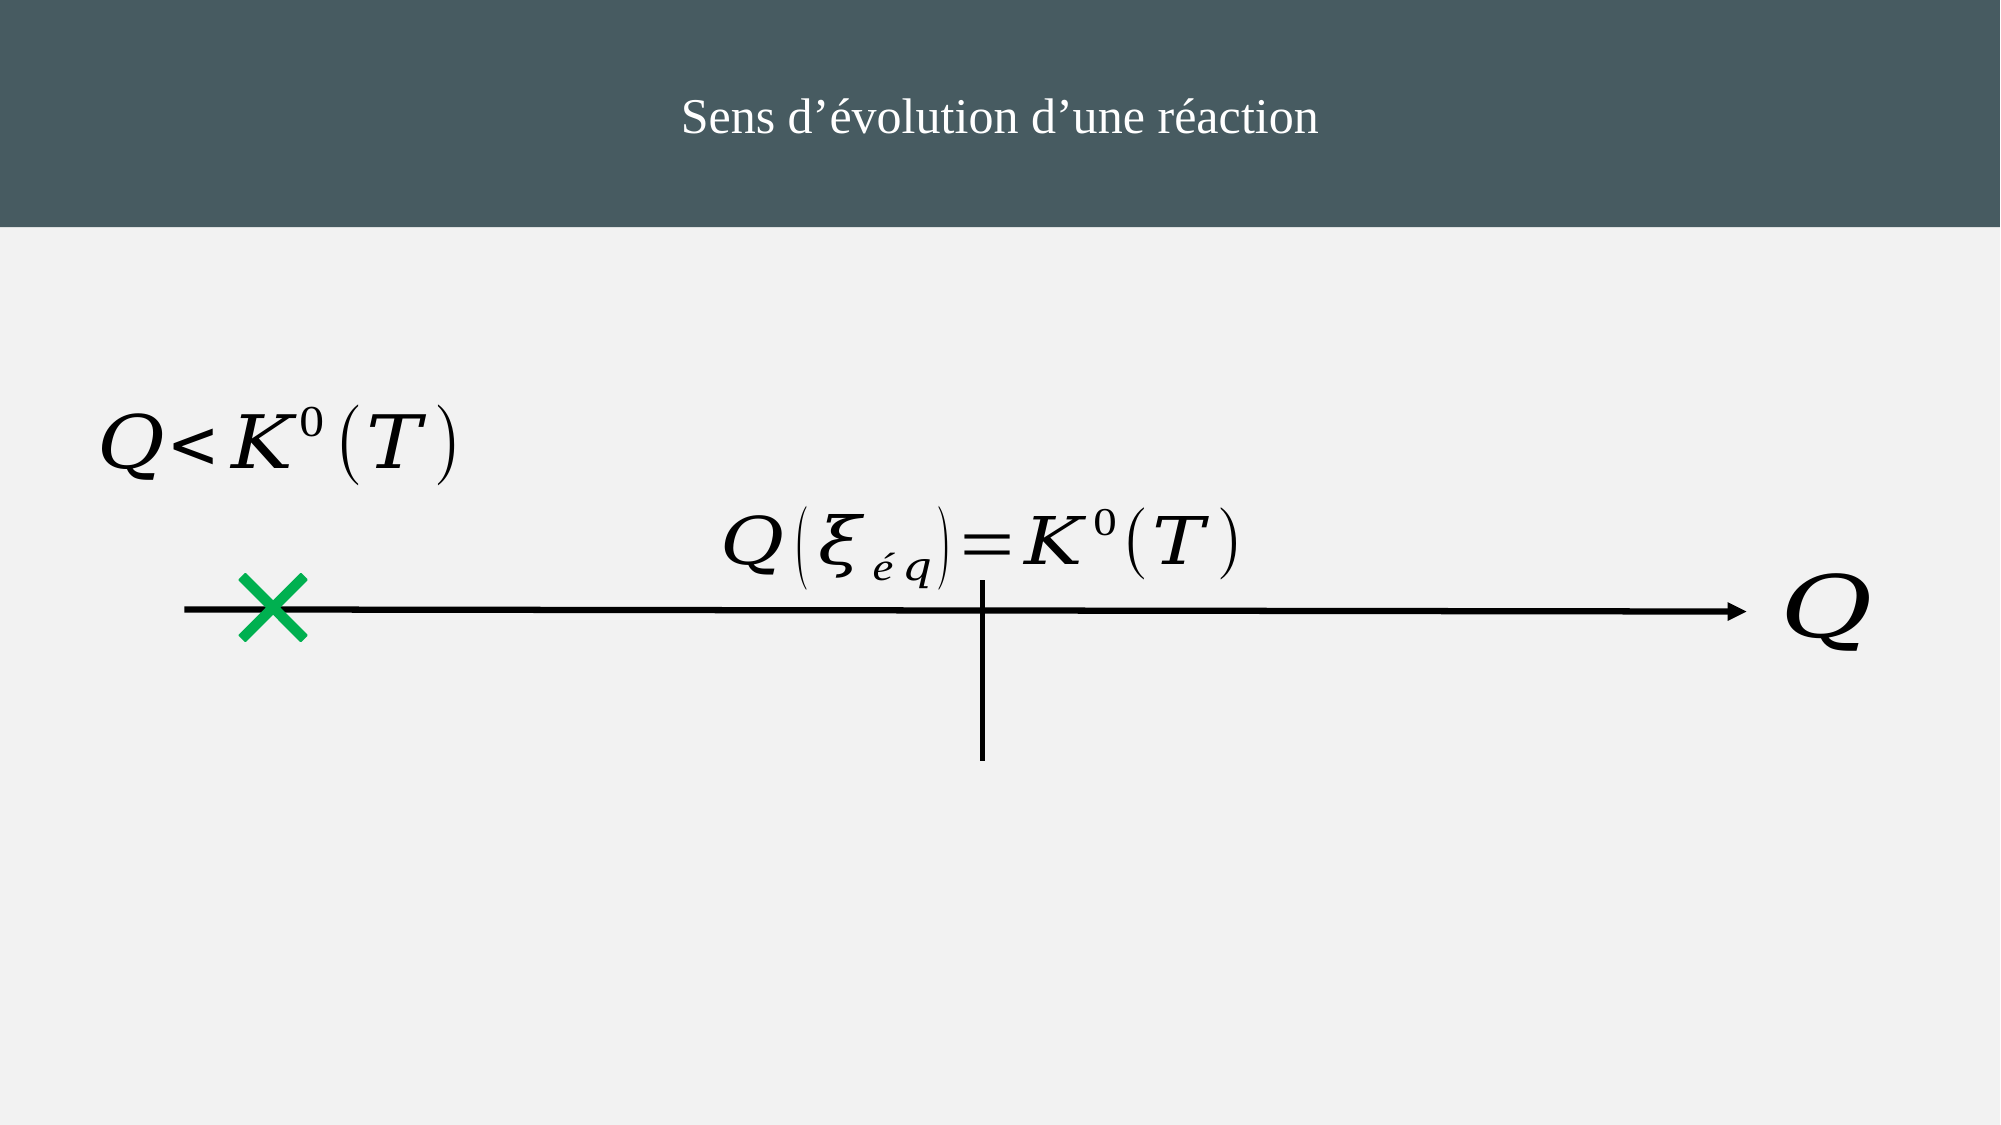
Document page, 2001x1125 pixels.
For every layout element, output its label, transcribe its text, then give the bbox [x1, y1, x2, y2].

text_box Sens d’évolution d’une réaction [0, 0, 2000, 228]
text_box [238, 573, 308, 609]
text_box [238, 612, 308, 642]
